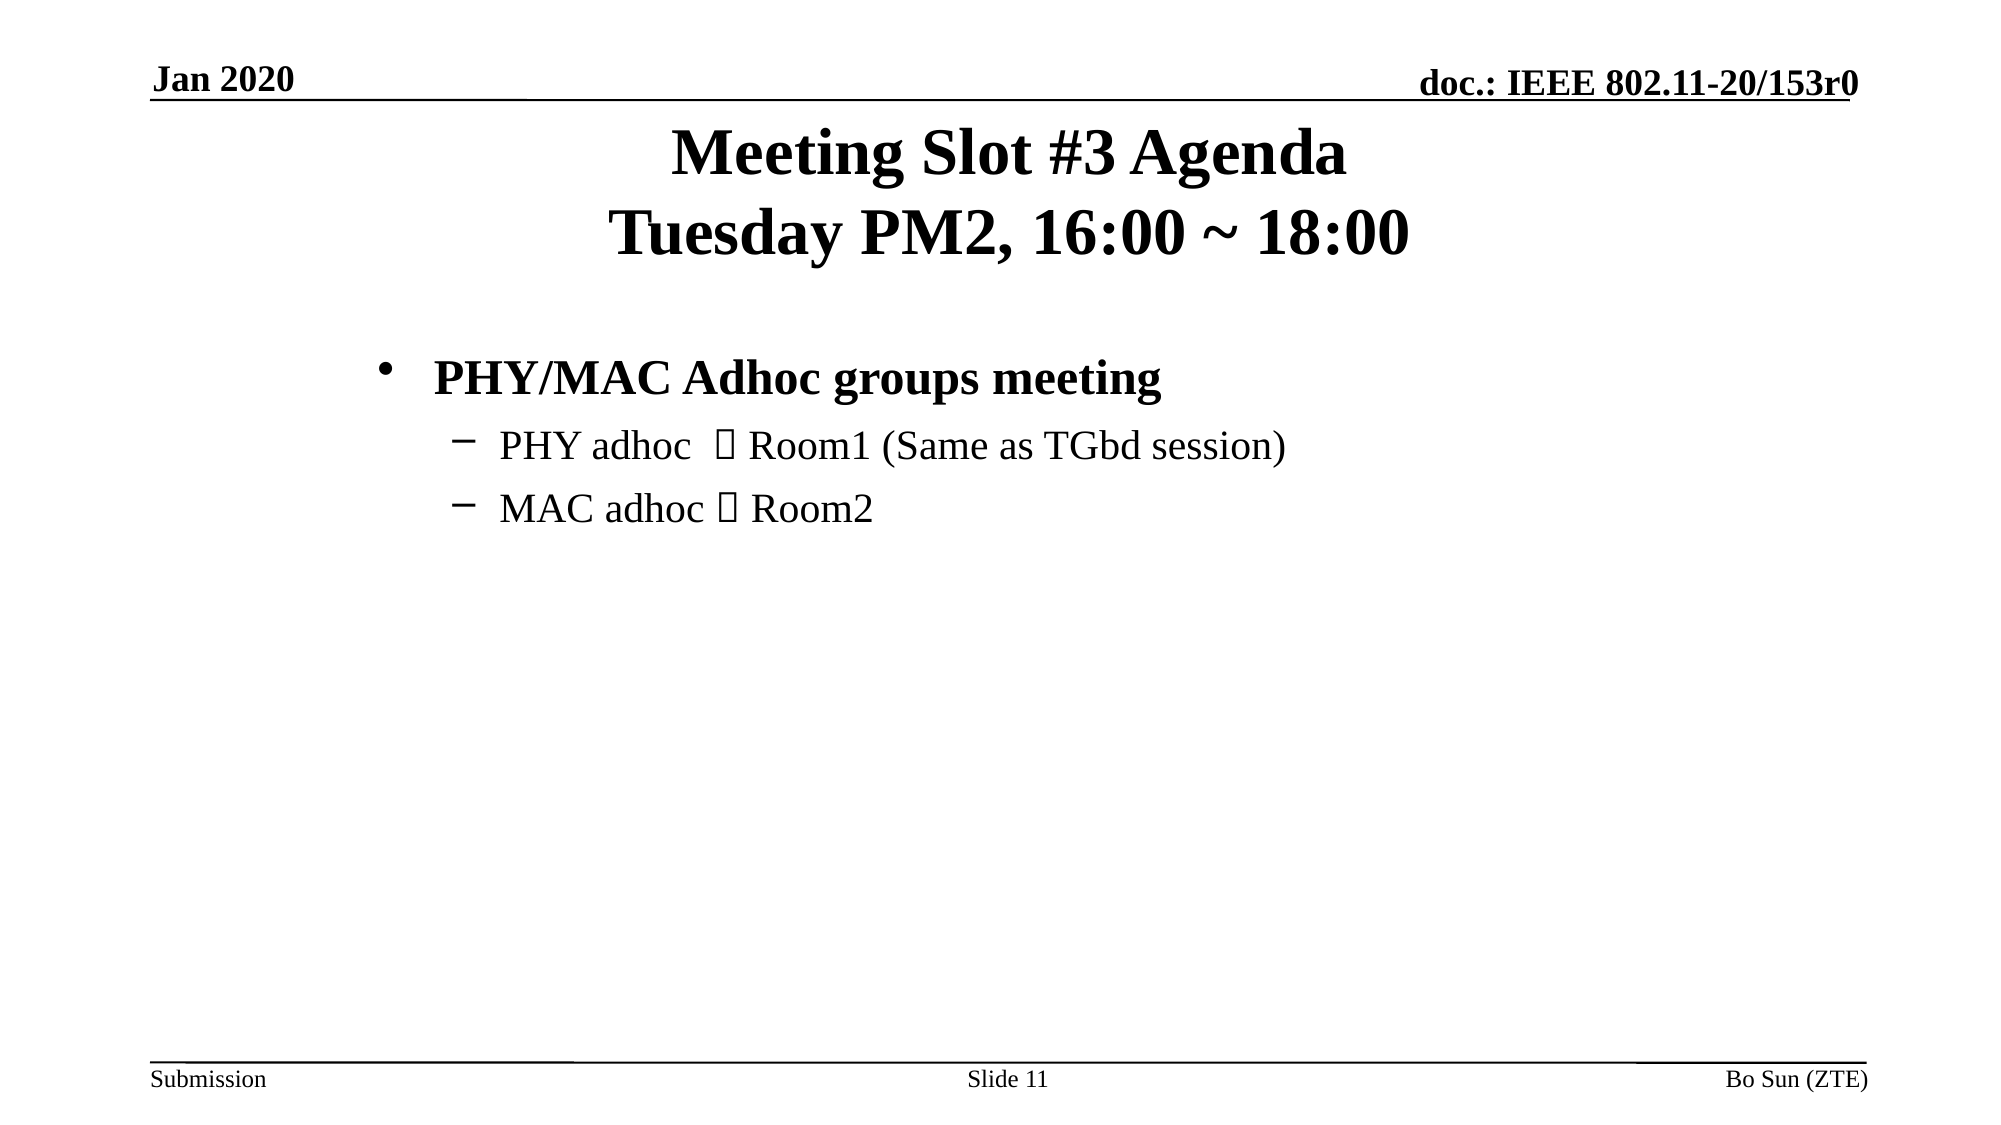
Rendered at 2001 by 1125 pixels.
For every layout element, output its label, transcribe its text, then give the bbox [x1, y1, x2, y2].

footer Bo Sun (ZTE) [1171, 1061, 1869, 1093]
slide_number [152, 54, 563, 100]
text_box PHY/MAC Adhoc groups meeting PHY adhoc  Room1 (Same as TGbd session) MAC adhoc  Room2 [362, 331, 1638, 1025]
slide_number Slide 11 [949, 1061, 1067, 1123]
title Meeting Slot #3 Agenda Tuesday PM2, 16:00 ~ 18:00 [152, 99, 1869, 276]
